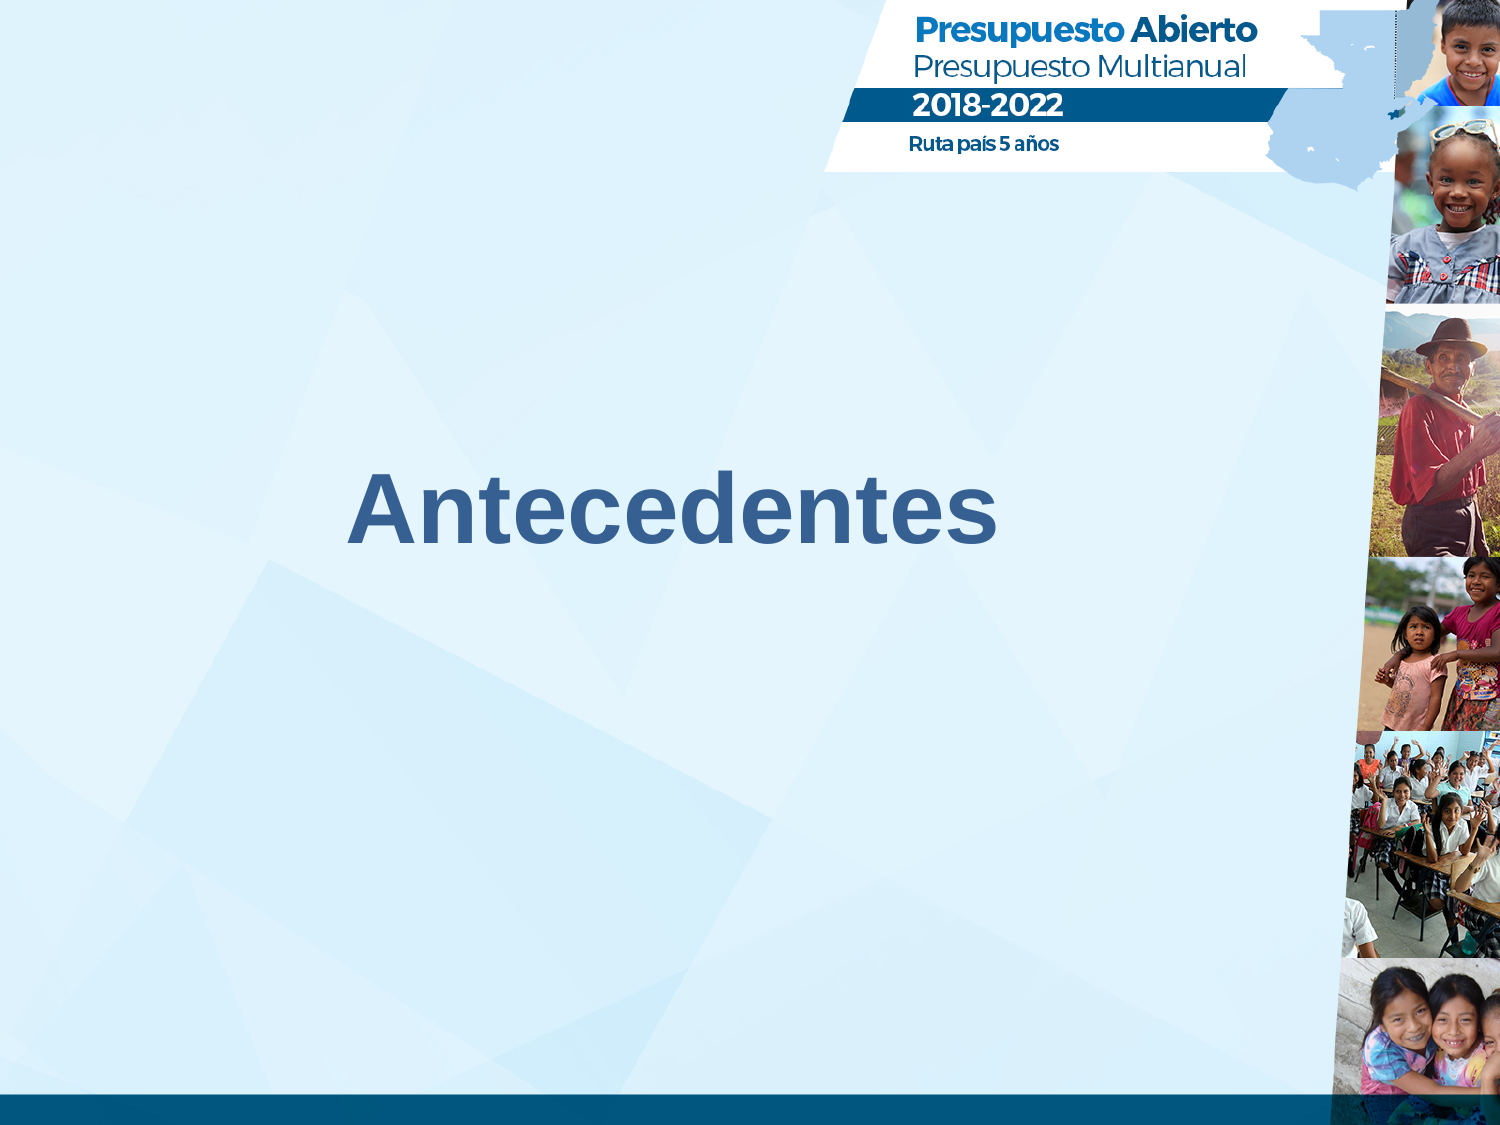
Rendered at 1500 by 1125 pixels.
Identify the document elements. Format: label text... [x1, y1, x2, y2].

picture [1401, 1104, 1409, 1113]
text_box Antecedentes [252, 277, 1095, 730]
picture [0, 0, 1500, 1125]
